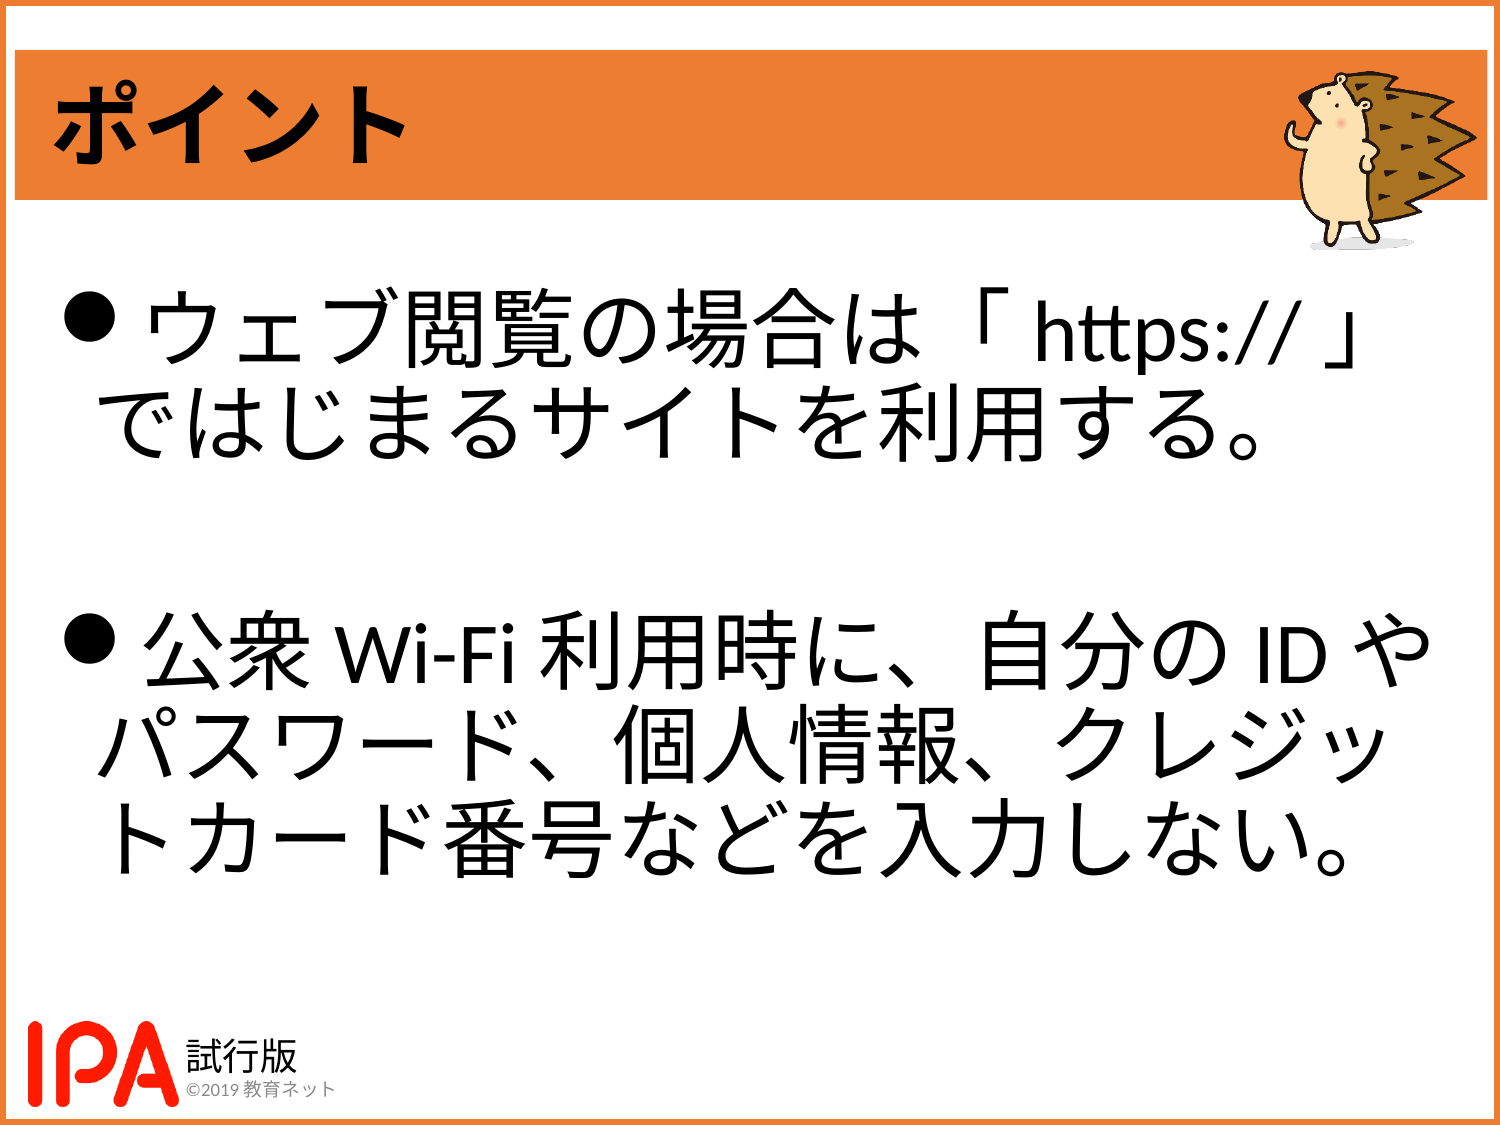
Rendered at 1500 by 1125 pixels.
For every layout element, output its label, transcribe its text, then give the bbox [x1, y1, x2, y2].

title ポイント [35, 65, 1341, 195]
picture [28, 1021, 179, 1107]
list ウェブ閲覧の場合は「https://」ではじまるサイトを利用する。 公衆Wi-Fi利用時に、自分のIDやパスワード、個人情報、クレジットカード番号などを入力しない。 [42, 278, 1481, 985]
picture [1284, 71, 1477, 250]
